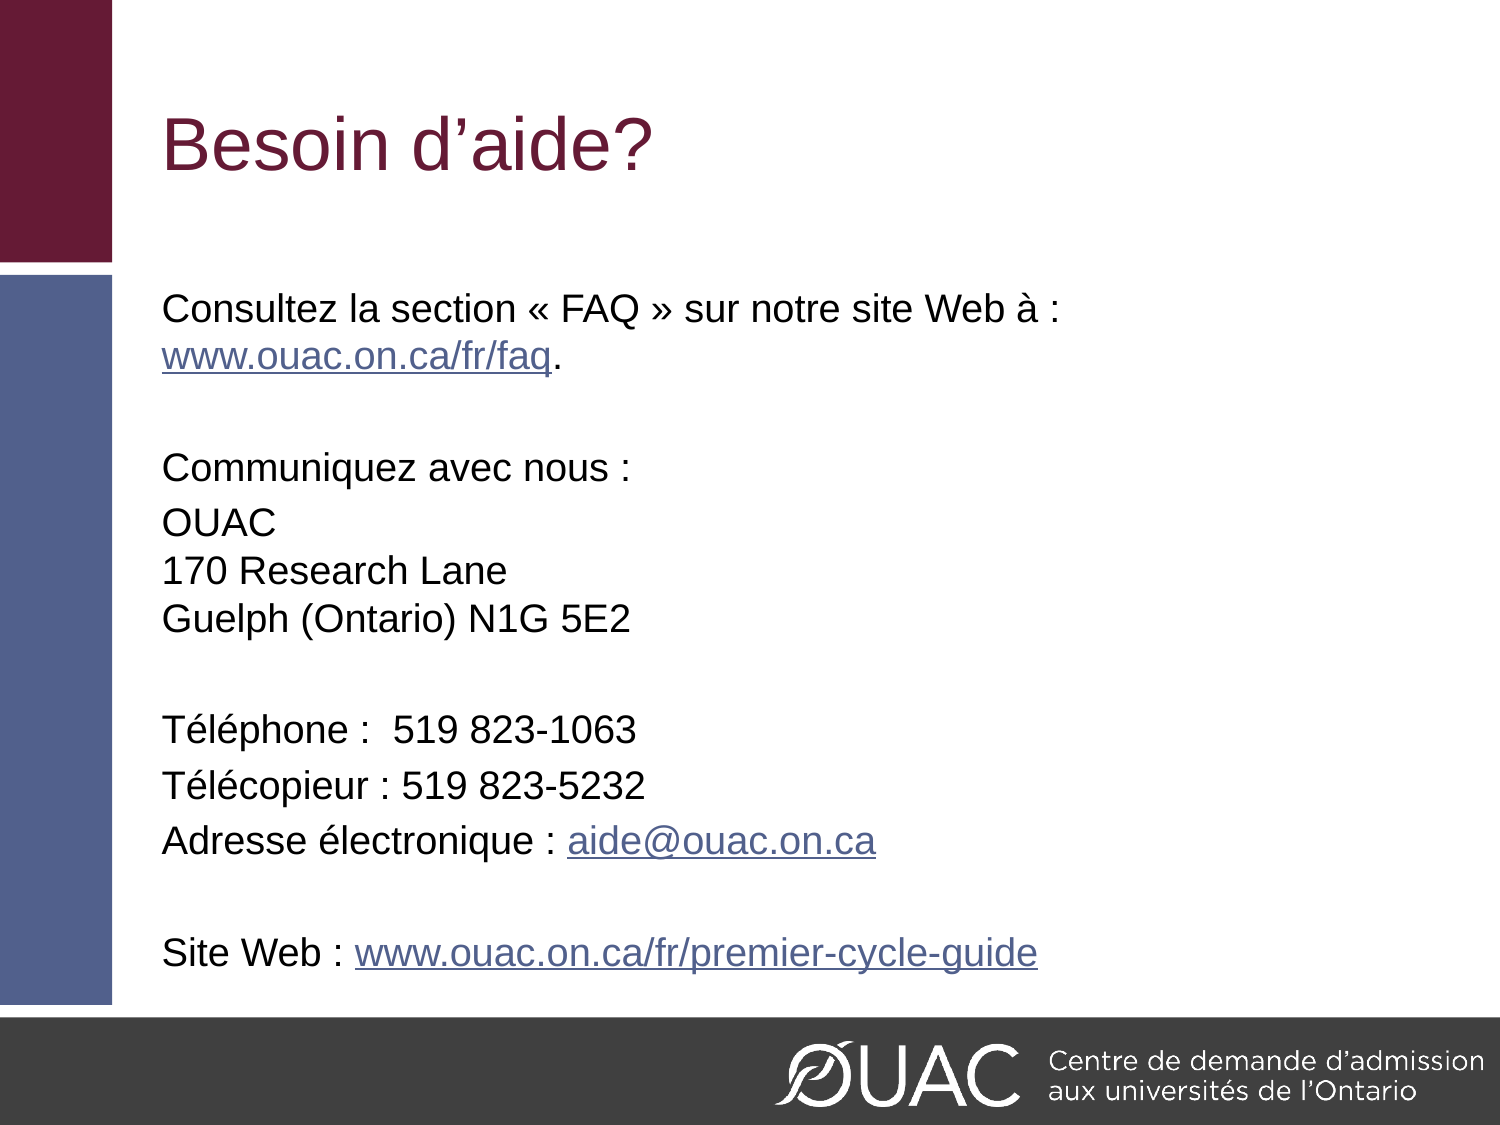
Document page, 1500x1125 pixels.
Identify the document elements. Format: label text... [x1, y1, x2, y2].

picture [773, 1041, 1483, 1107]
list Consultez la section « FAQ » sur notre site Web à : www.ouac.on.ca/fr/faq. Communiquez avec nous : OUAC 170 Research Lane Guelph (Ontario) N1G 5E2 Téléphone : 519 823-1063 Télécopieur : 519 823-5232 Adresse électronique : aide@ouac.on.ca Site Web : www.ouac.on.ca/fr/premier-cycle-guide [146, 275, 1401, 988]
title Besoin d’aide? [146, 46, 1401, 235]
